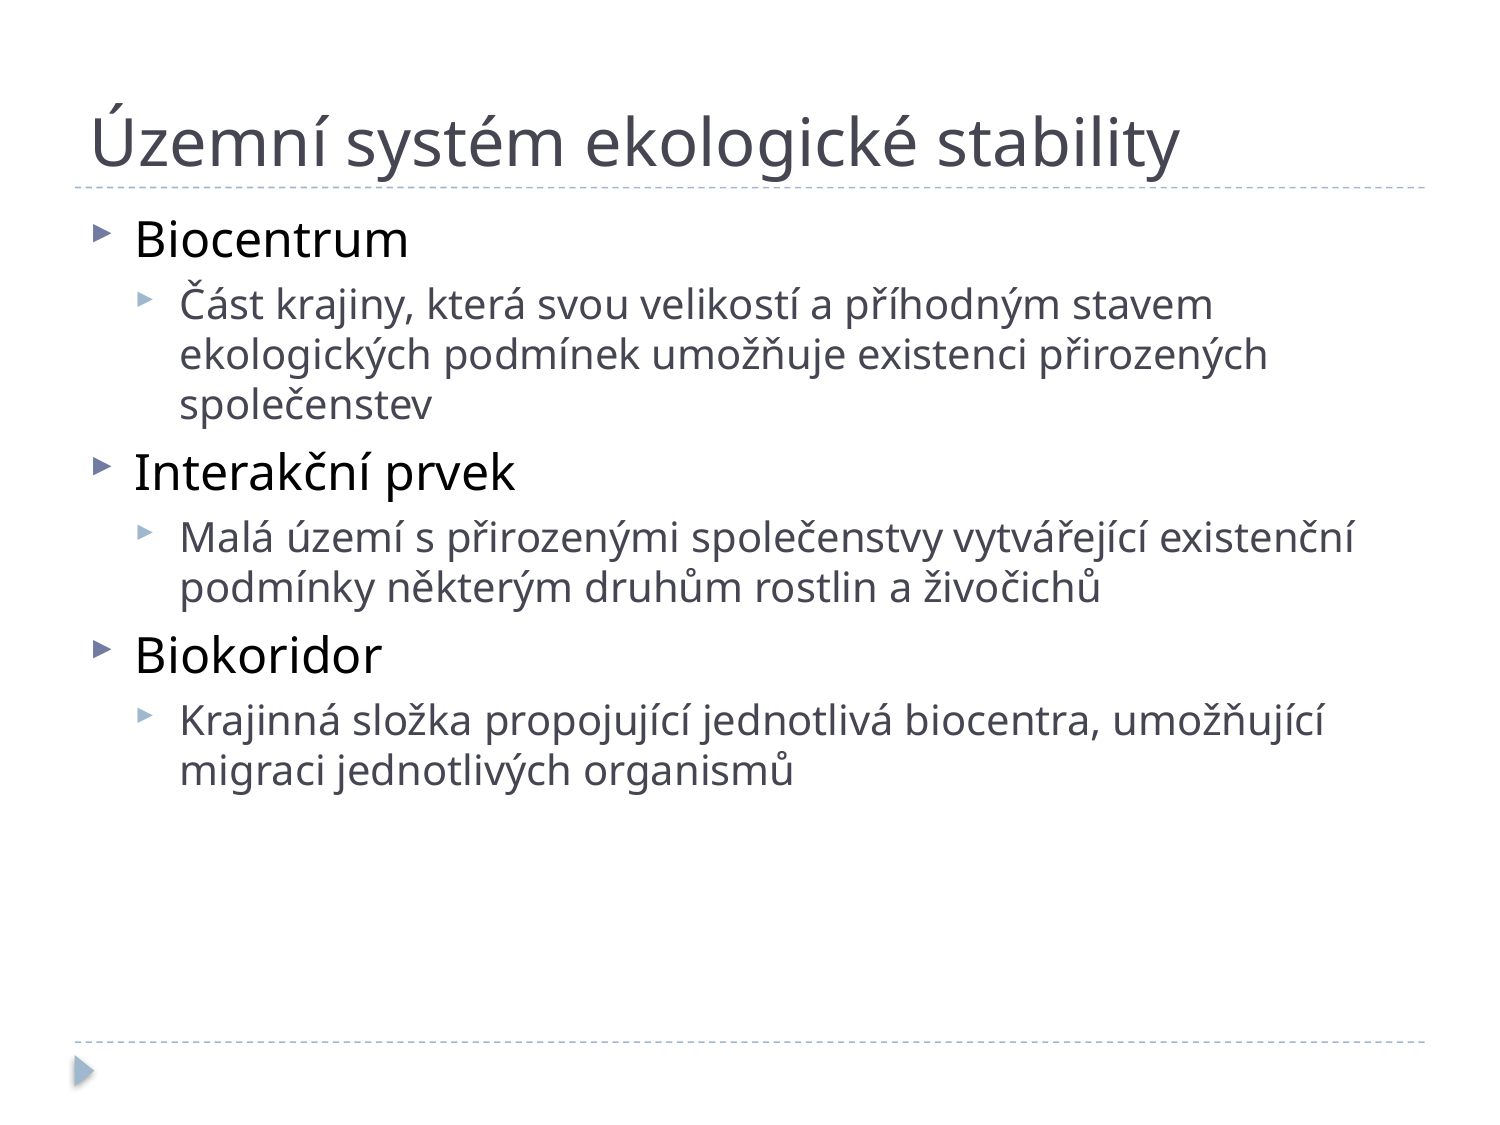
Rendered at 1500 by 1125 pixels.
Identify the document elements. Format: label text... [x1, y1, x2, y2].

title Územní systém ekologické stability [75, 24, 1425, 188]
list Biocentrum Část krajiny, která svou velikostí a příhodným stavem ekologických podmínek umožňuje existenci přirozených společenstev Interakční prvek Malá území s přirozenými společenstvy vytvářející existenční podmínky některým druhům rostlin a živočichů Biokoridor Krajinná složka propojující jednotlivá biocentra, umožňující migraci jednotlivých organismů [75, 200, 1425, 1010]
